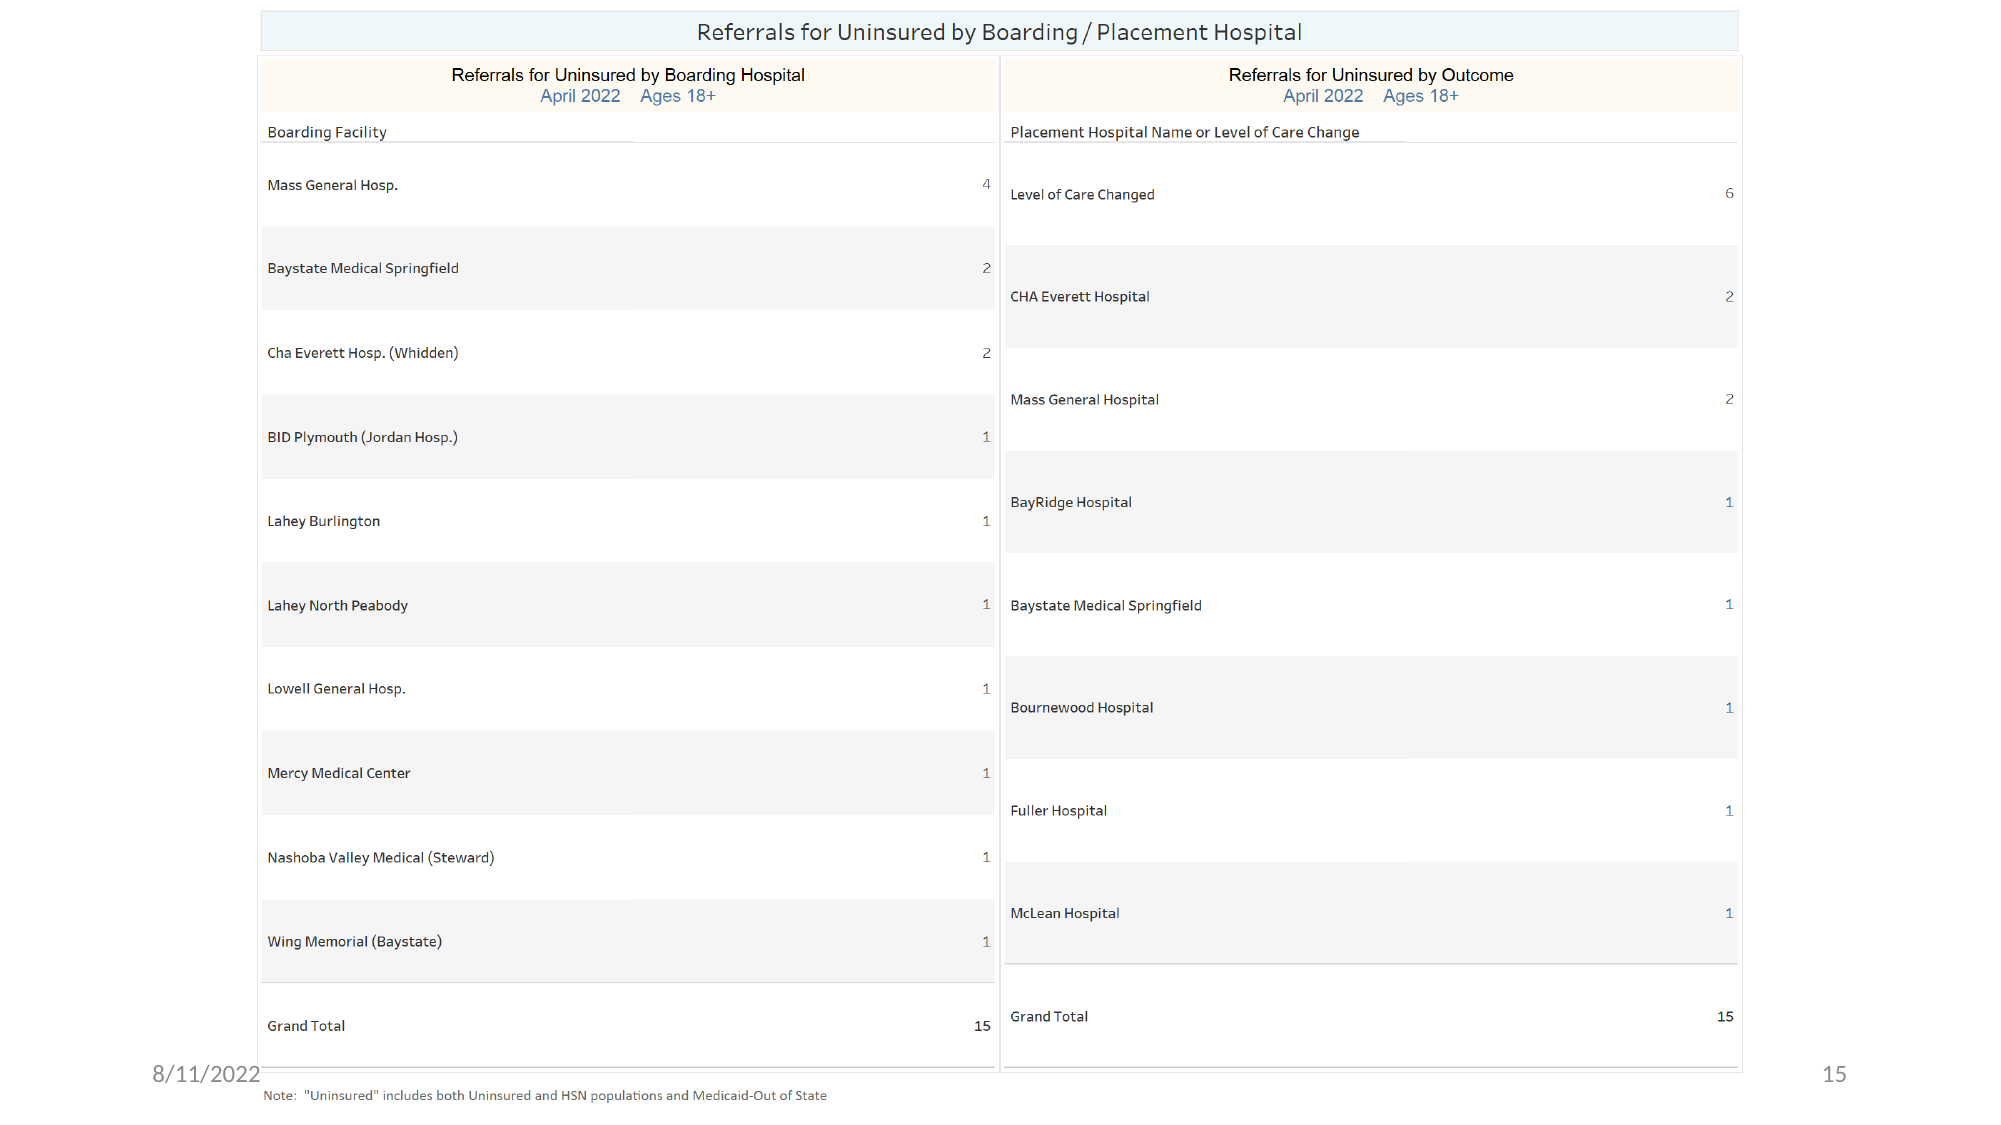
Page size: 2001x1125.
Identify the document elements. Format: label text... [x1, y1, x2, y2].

slide_number 15 [1750, 1042, 1863, 1103]
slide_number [137, 1042, 249, 1103]
picture [249, 0, 1750, 1125]
